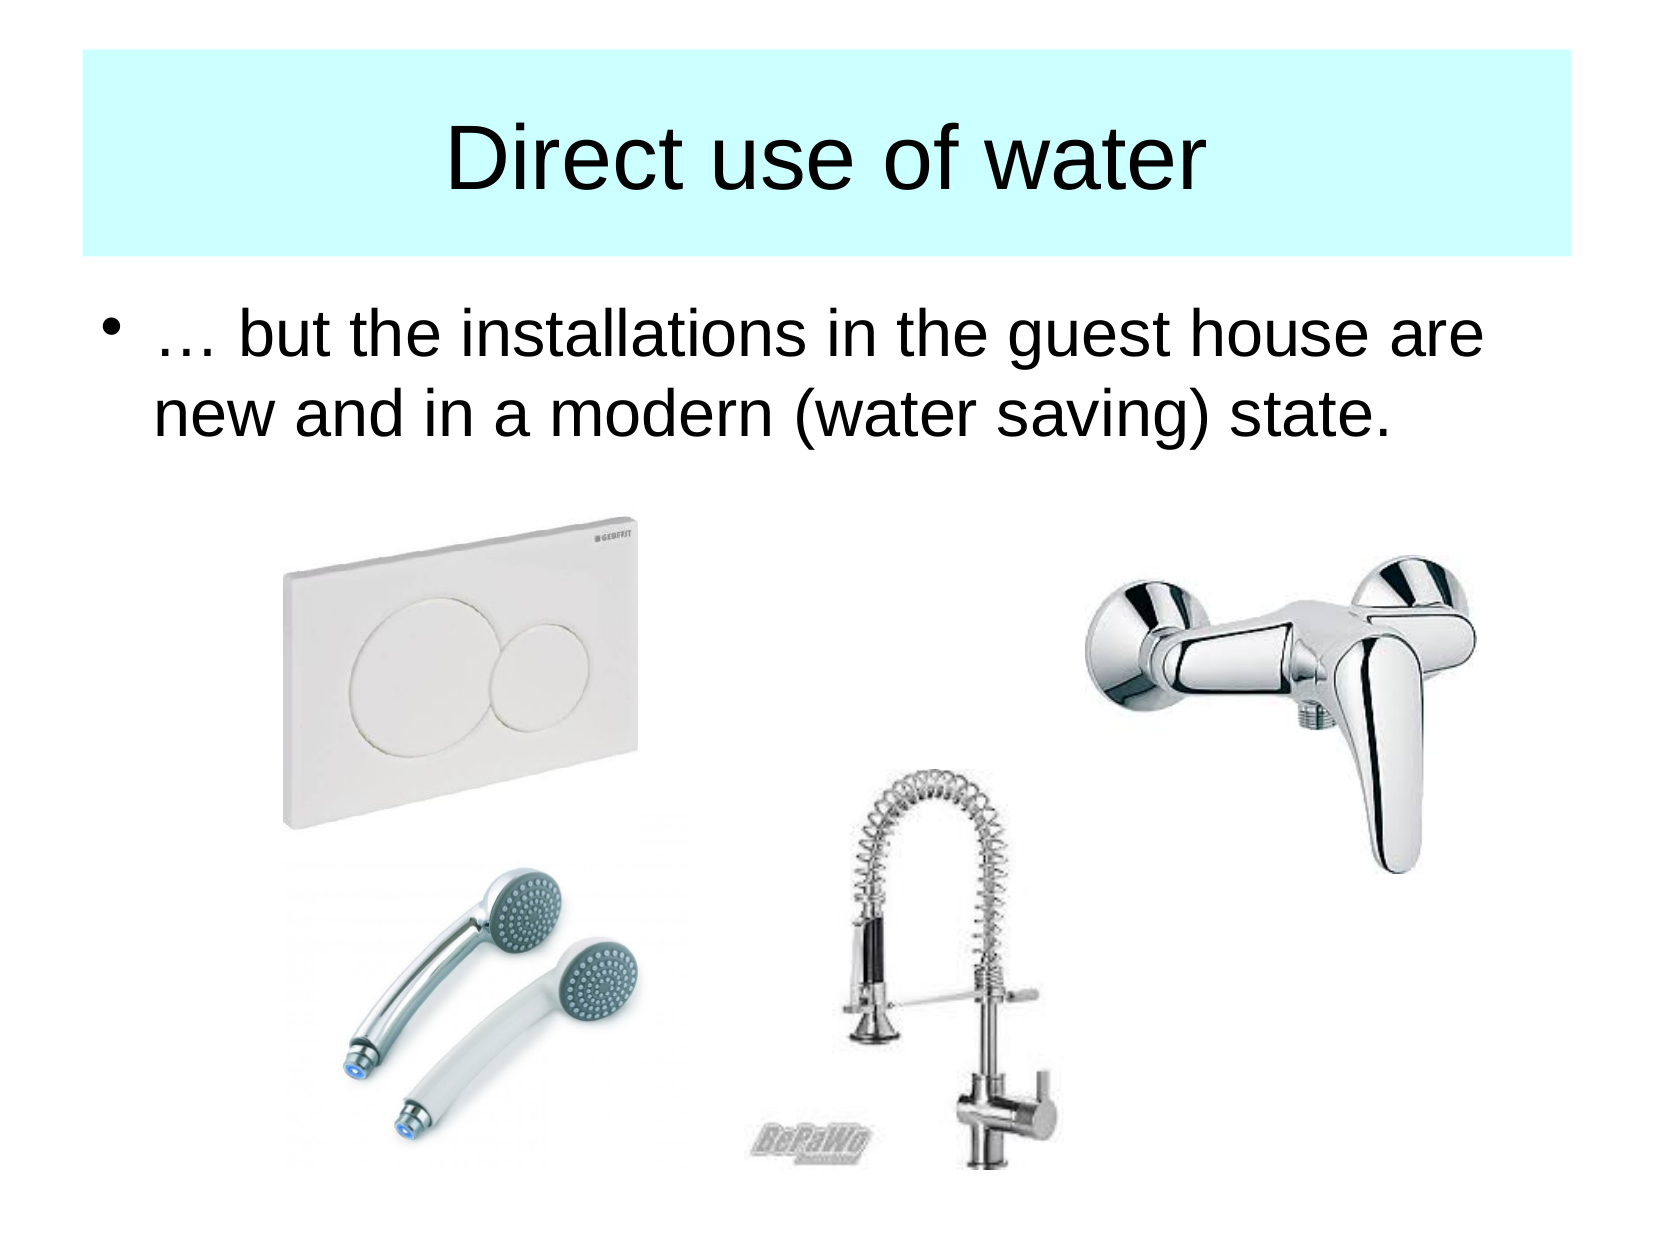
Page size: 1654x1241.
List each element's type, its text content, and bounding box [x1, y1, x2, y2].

picture [283, 495, 688, 1194]
text_box Direct use of water [82, 49, 1571, 257]
picture [743, 555, 1477, 1170]
text_box … but the installations in the guest house are new and in a modern (water saving) state. [82, 290, 1571, 1010]
